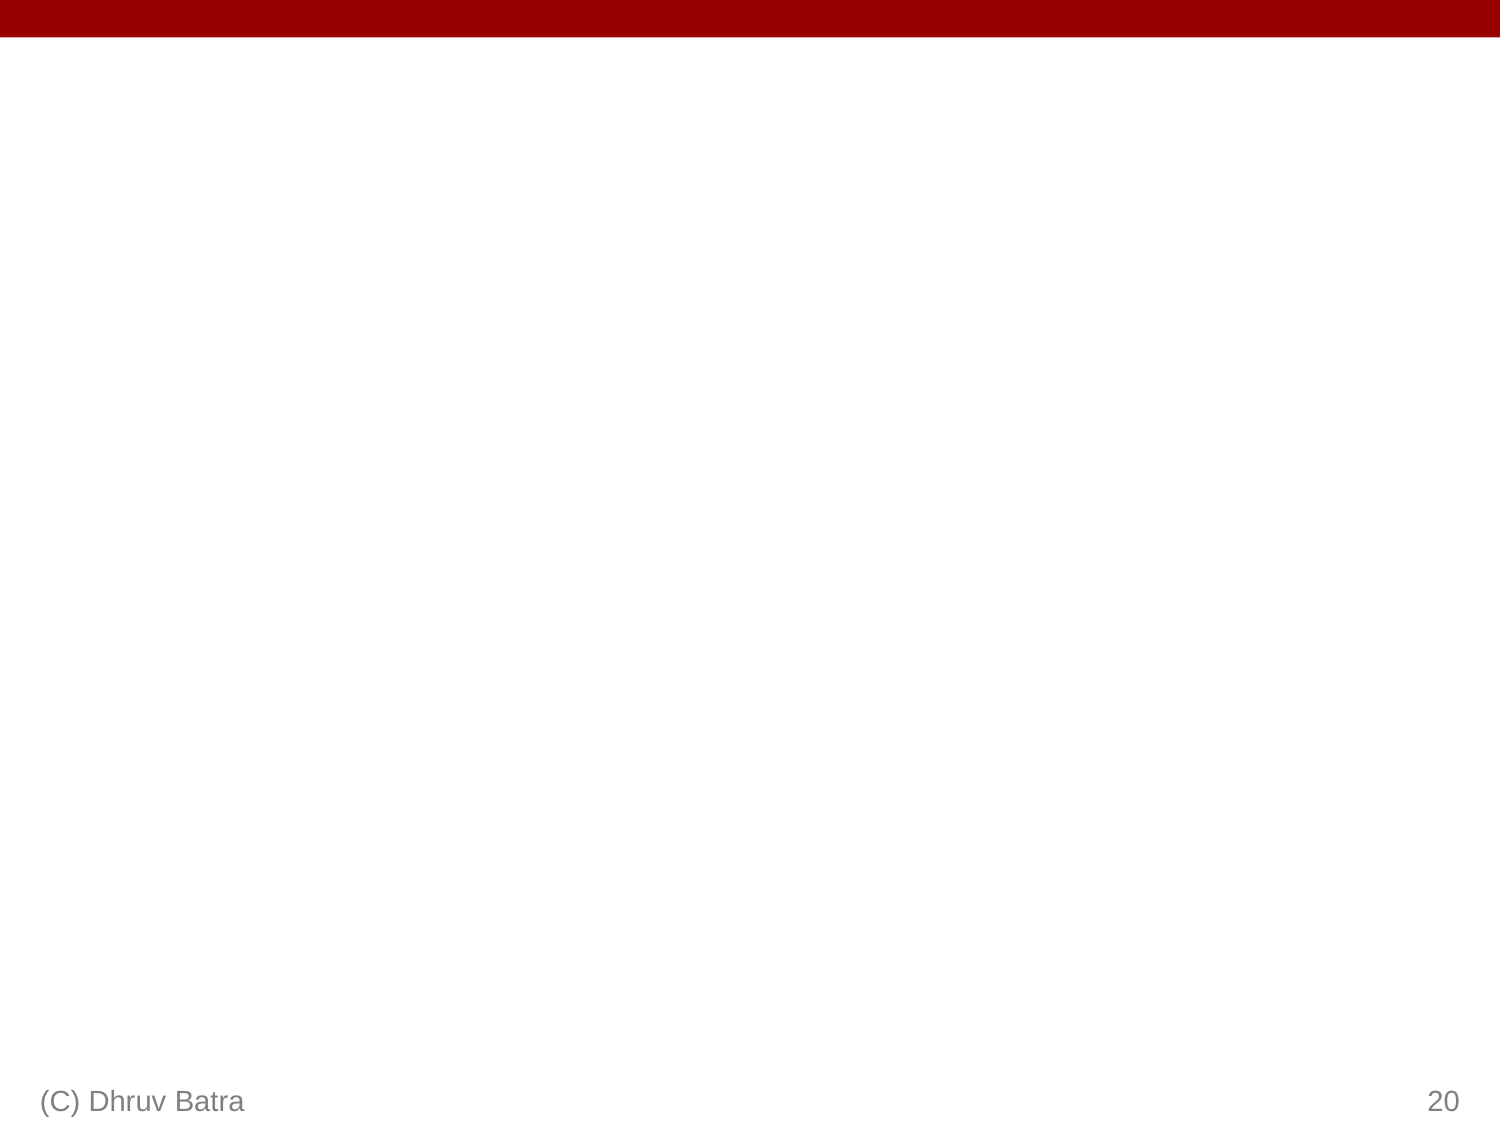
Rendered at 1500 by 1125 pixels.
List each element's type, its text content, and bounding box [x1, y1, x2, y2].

footer (C) Dhruv Batra [24, 1049, 501, 1125]
slide_number 20 [1162, 1049, 1476, 1125]
